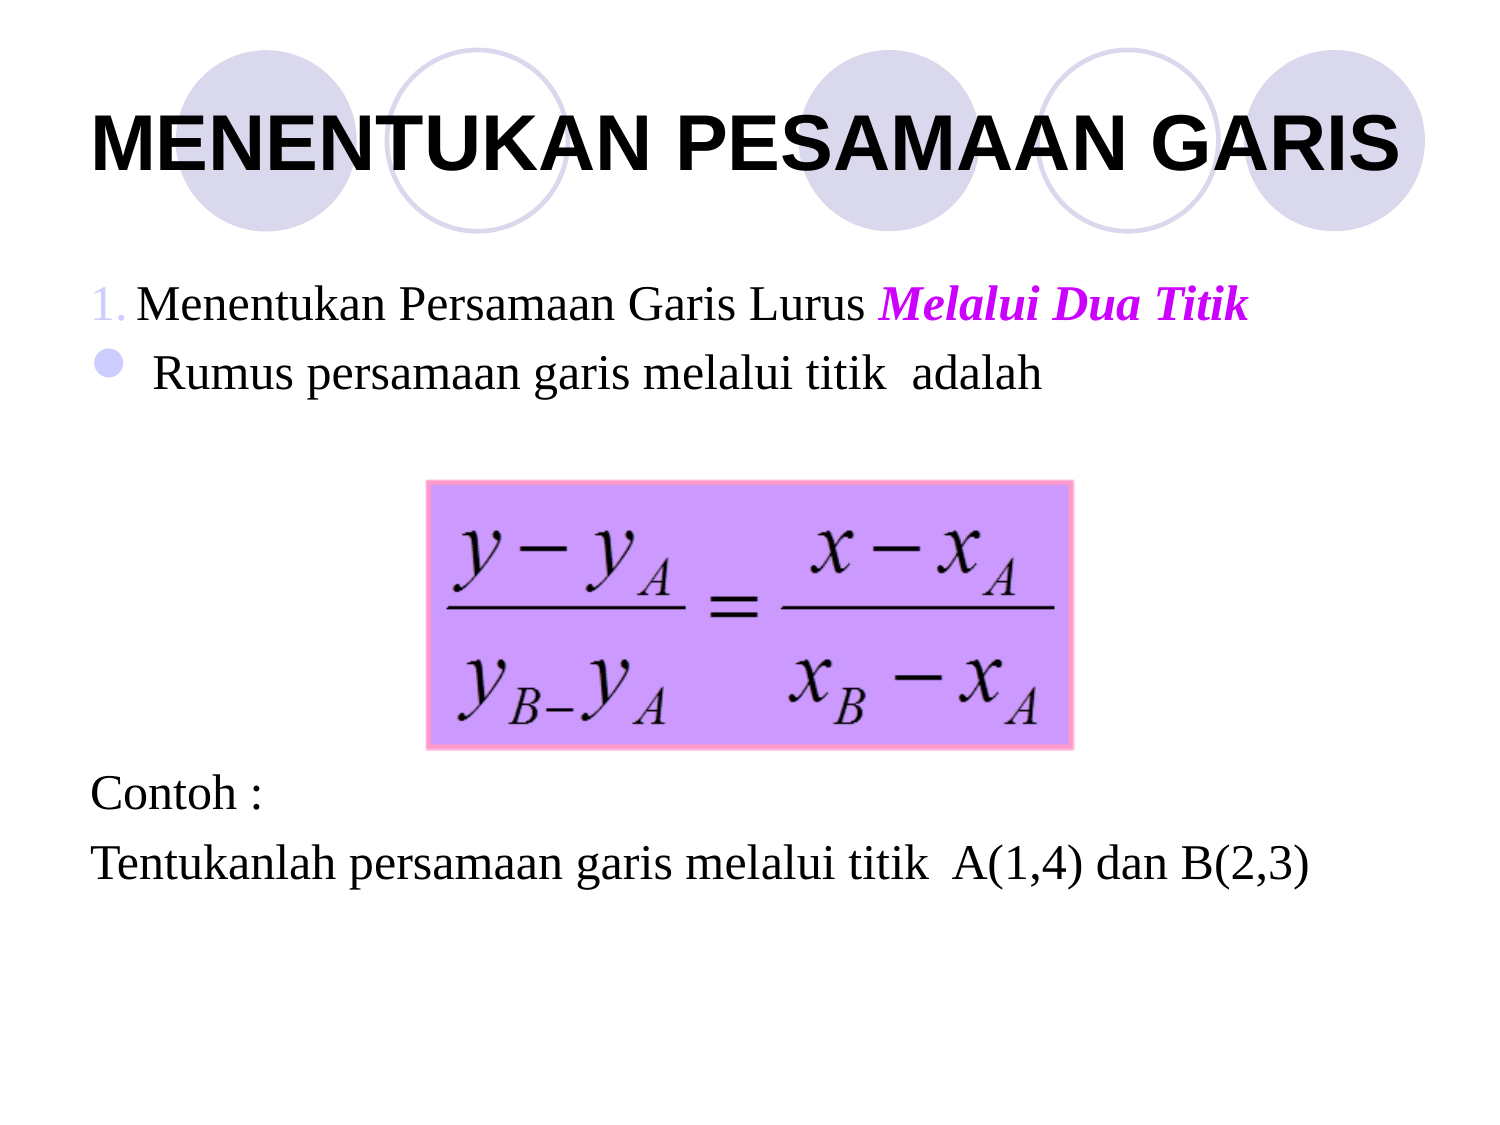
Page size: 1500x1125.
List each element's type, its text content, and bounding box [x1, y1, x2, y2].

picture [424, 479, 1076, 751]
list Menentukan Persamaan Garis Lurus Melalui Dua Titik Rumus persamaan garis melalui titik adalah Contoh : Tentukanlah persamaan garis melalui titik A(1,4) dan B(2,3) [75, 262, 1425, 1006]
title MENENTUKAN PESAMAAN GARIS [75, 45, 1425, 233]
